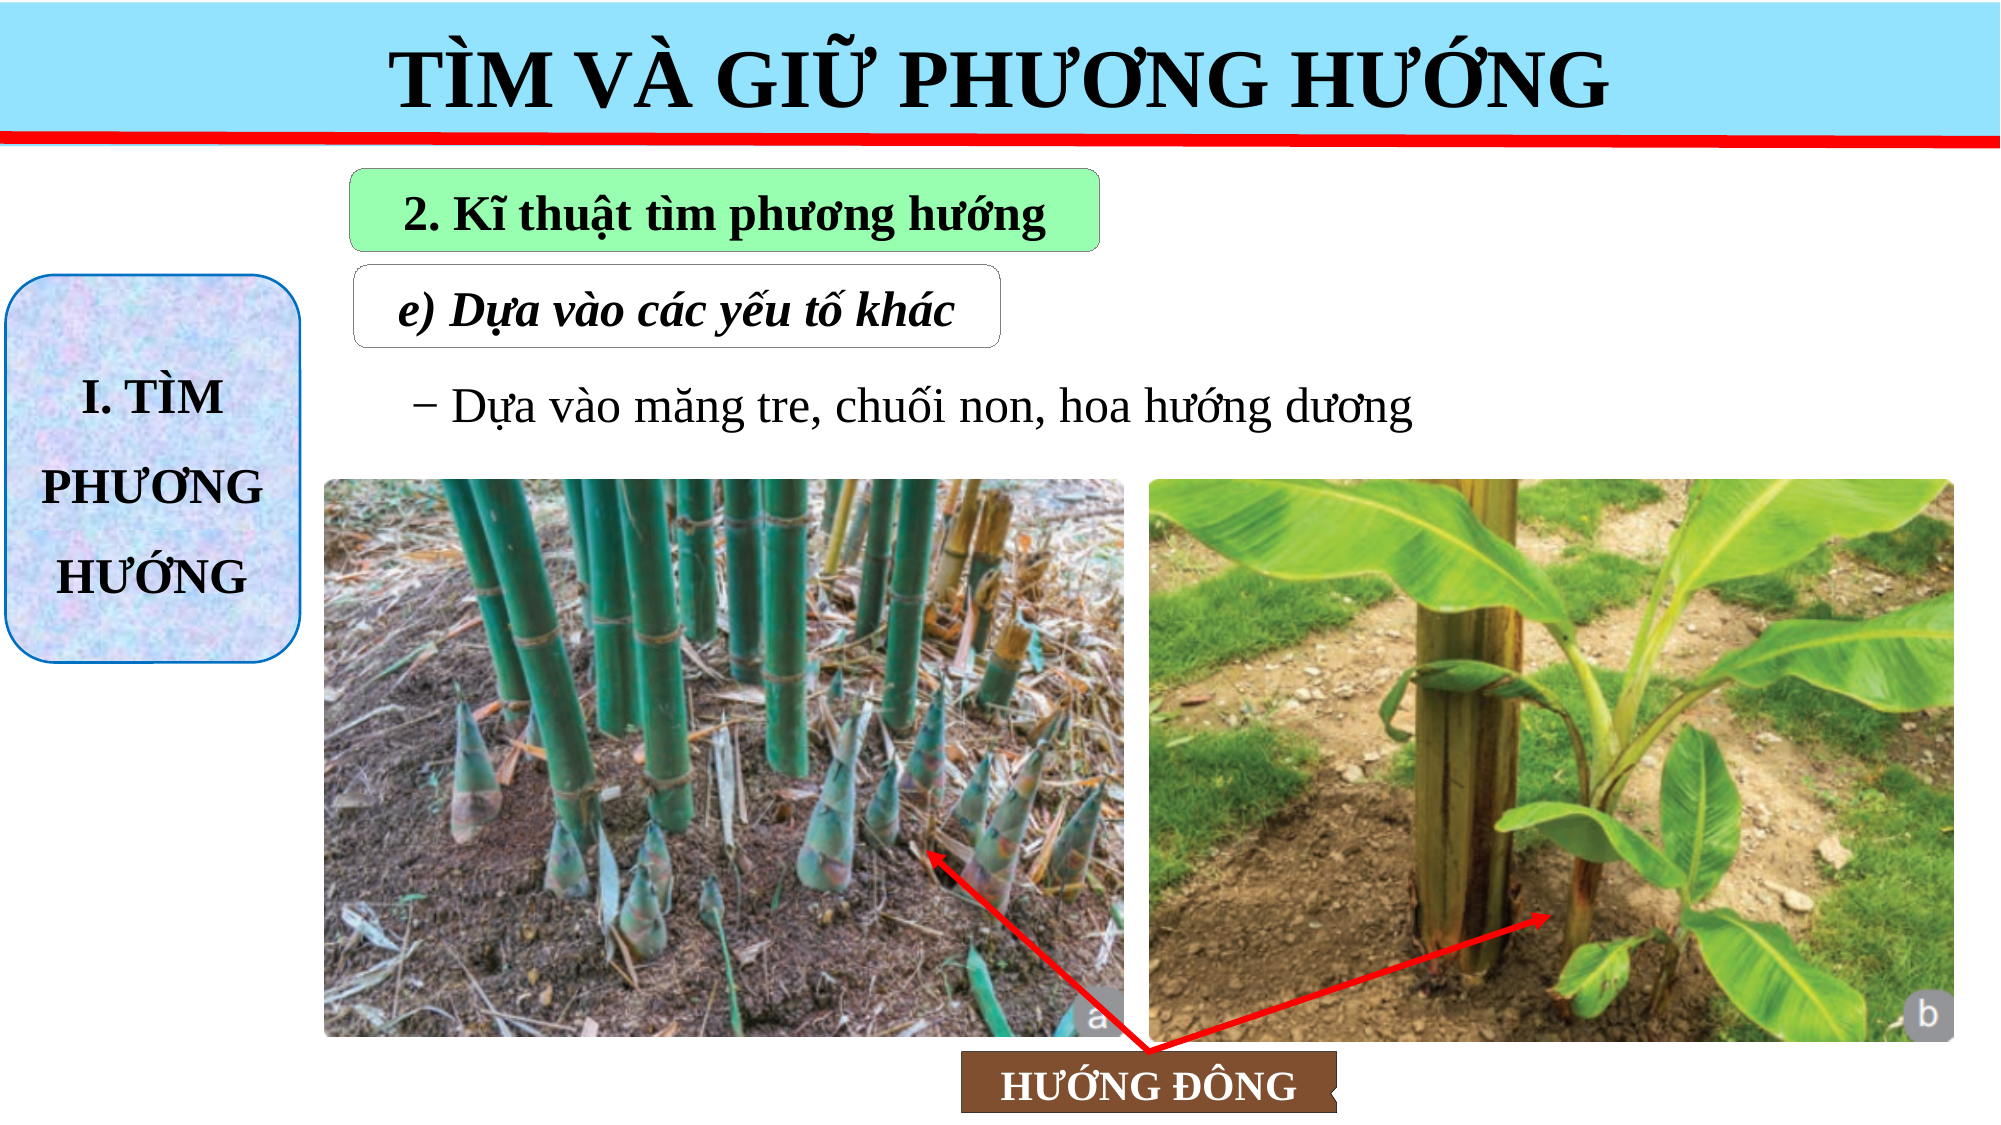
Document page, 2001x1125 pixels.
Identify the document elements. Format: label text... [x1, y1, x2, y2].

picture [324, 479, 1124, 1037]
picture [1149, 478, 1954, 1043]
text_box HƯỚNG ĐÔNG [961, 1060, 1337, 1113]
text_box − Dựa vào măng tre, chuối non, hoa hướng dương [349, 360, 1475, 444]
text_box 2. Kĩ thuật tìm phương hướng [349, 168, 1100, 252]
text_box I. TÌM PHƯƠNG HƯỚNG [4, 273, 302, 664]
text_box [0, 2, 2000, 147]
text_box e) Dựa vào các yếu tố khác [353, 264, 1001, 348]
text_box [925, 849, 1150, 1052]
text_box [1148, 914, 1552, 1052]
